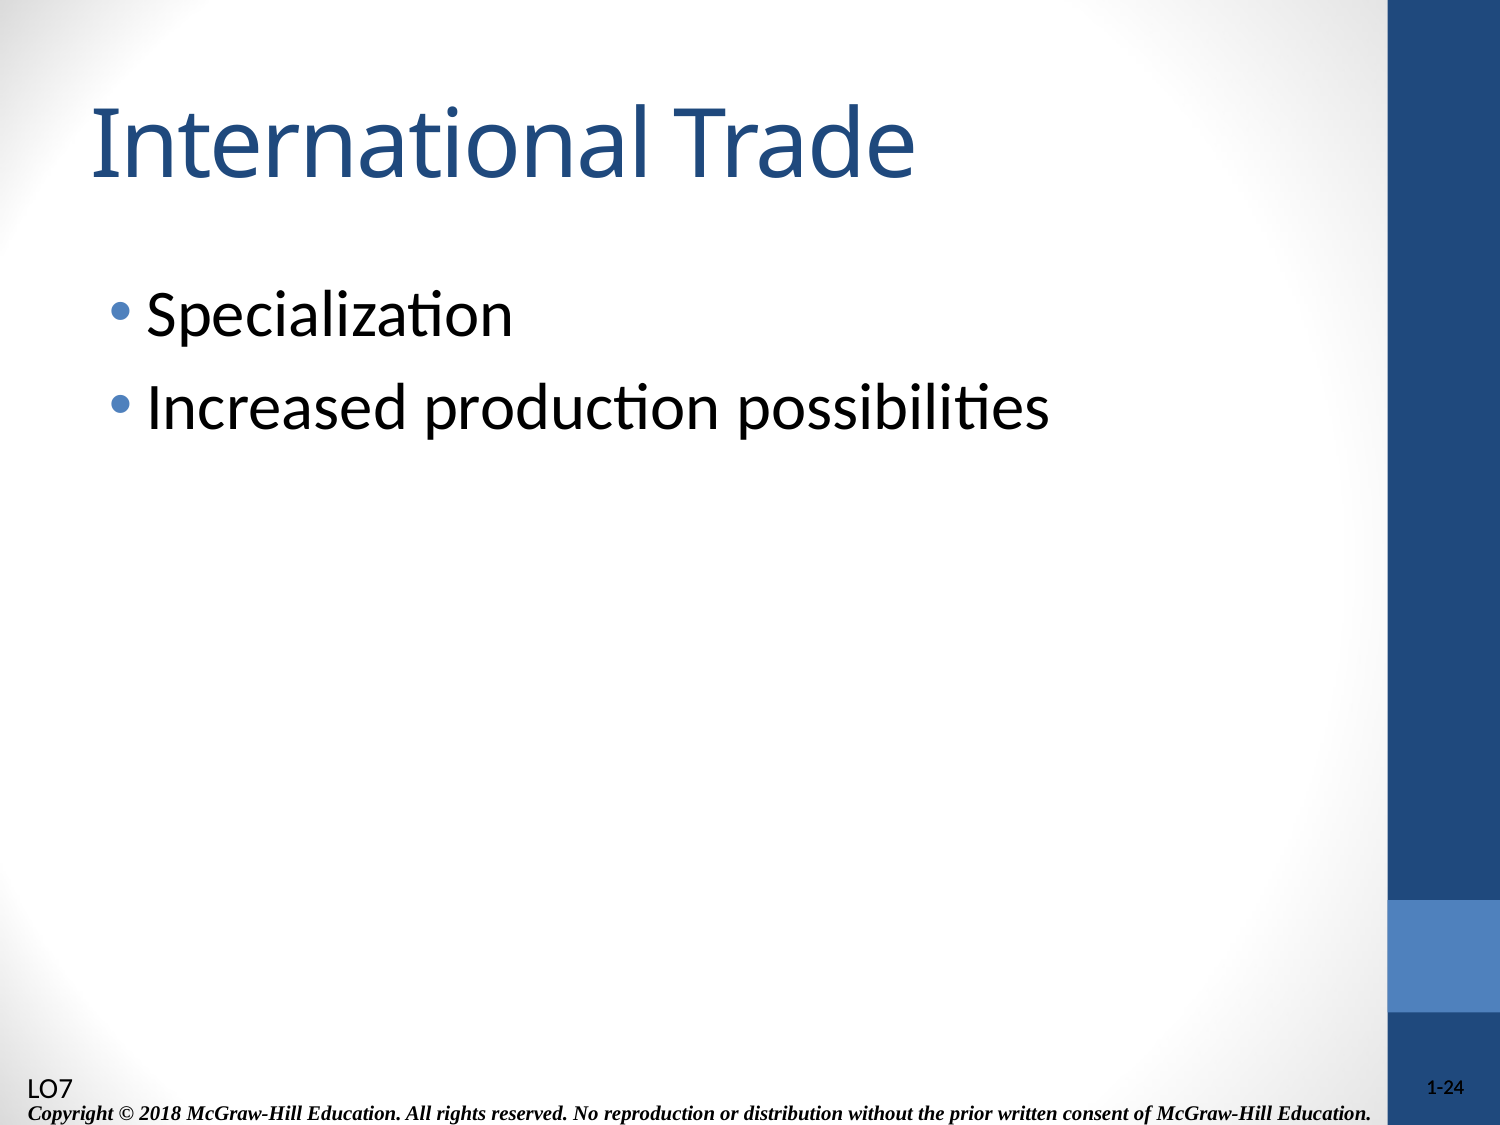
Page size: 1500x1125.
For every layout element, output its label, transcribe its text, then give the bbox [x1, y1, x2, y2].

text_box LO7 [12, 1062, 92, 1113]
title International Trade [75, 45, 1325, 233]
picture [0, 0, 1387, 1125]
list Specialization Increased production possibilities [75, 262, 1325, 1050]
